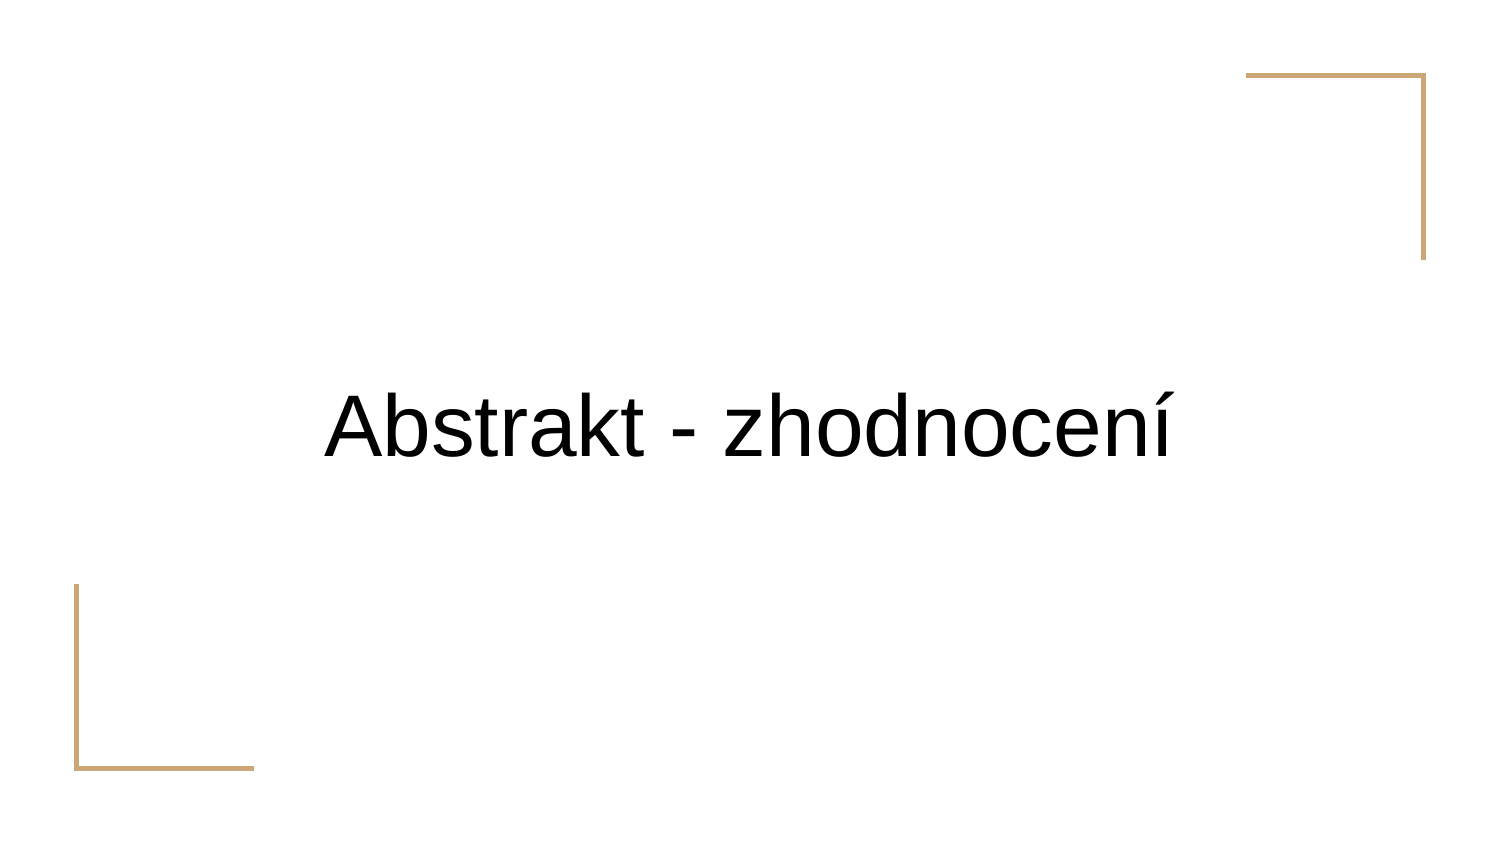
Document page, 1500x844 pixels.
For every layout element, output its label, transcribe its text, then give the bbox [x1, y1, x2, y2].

title Abstrakt - zhodnocení [126, 296, 1374, 548]
